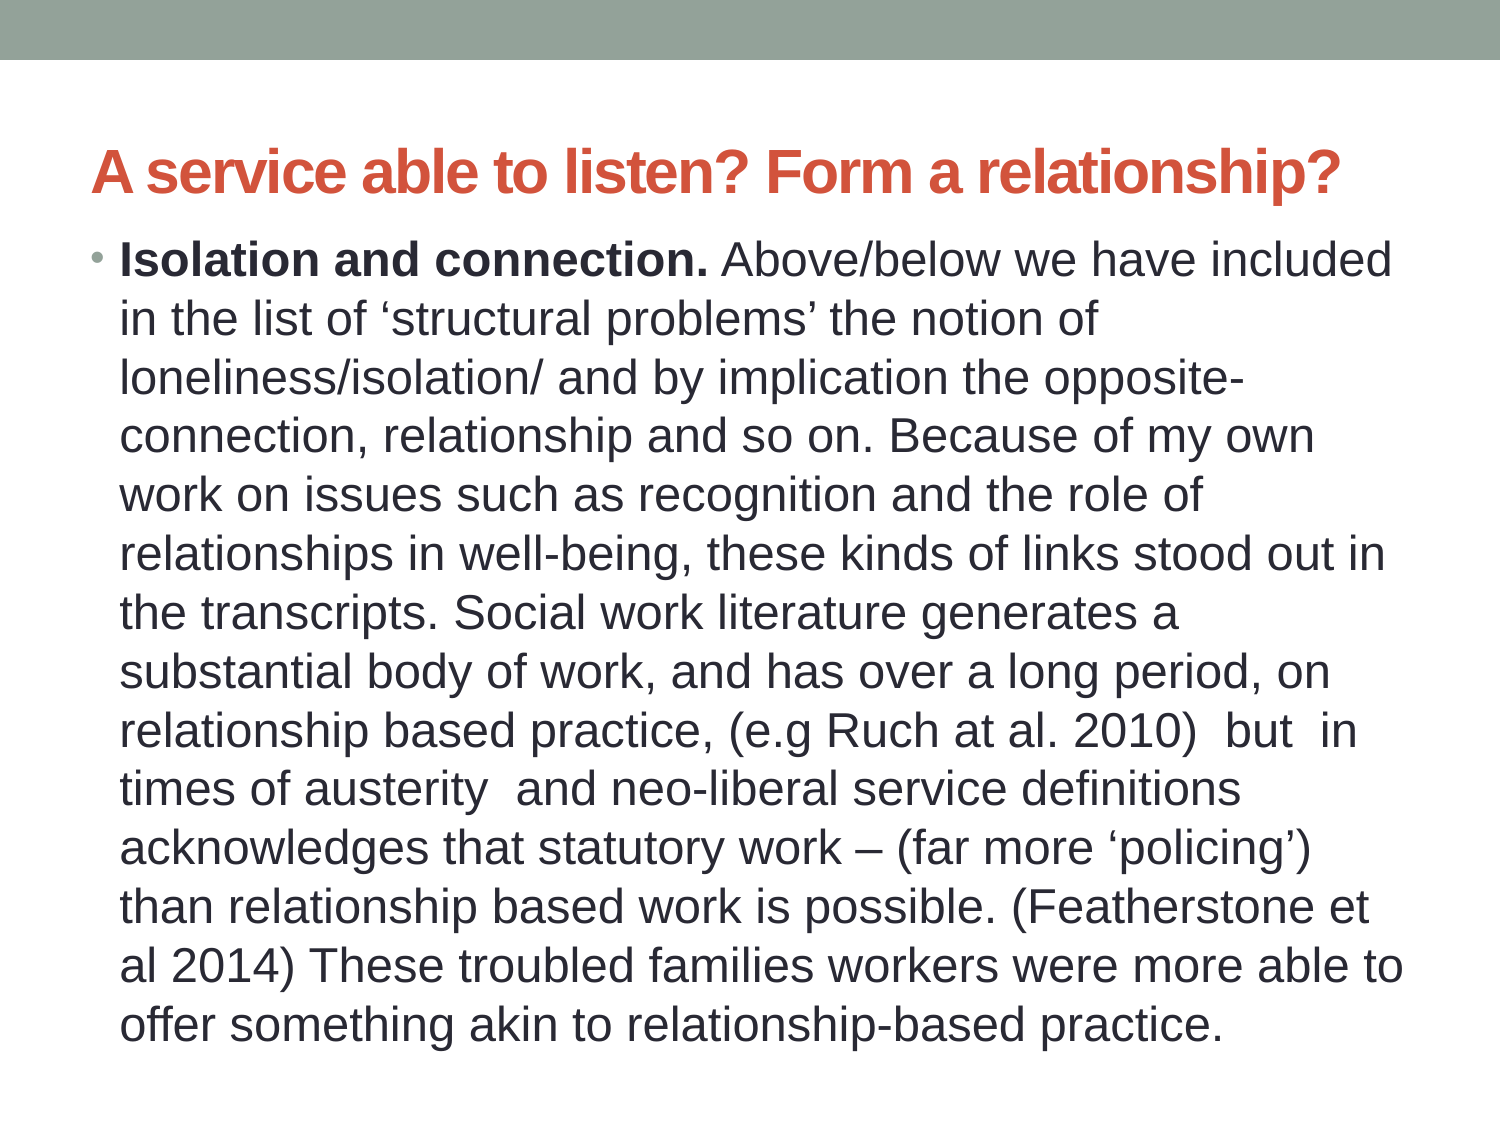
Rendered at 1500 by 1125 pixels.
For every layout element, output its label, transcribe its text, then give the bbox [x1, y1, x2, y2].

title A service able to listen? Form a relationship? [75, 87, 1425, 219]
list Isolation and connection. Above/below we have included in the list of ‘structural problems’ the notion of loneliness/isolation/ and by implication the opposite- connection, relationship and so on. Because of my own work on issues such as recognition and the role of relationships in well-being, these kinds of links stood out in the transcripts. Social work literature generates a substantial body of work, and has over a long period, on relationship based practice, (e.g Ruch at al. 2010) but in times of austerity and neo-liberal service definitions acknowledges that statutory work – (far more ‘policing’) than relationship based work is possible. (Featherstone et al 2014) These troubled families workers were more able to offer something akin to relationship-based practice. [75, 219, 1425, 1063]
